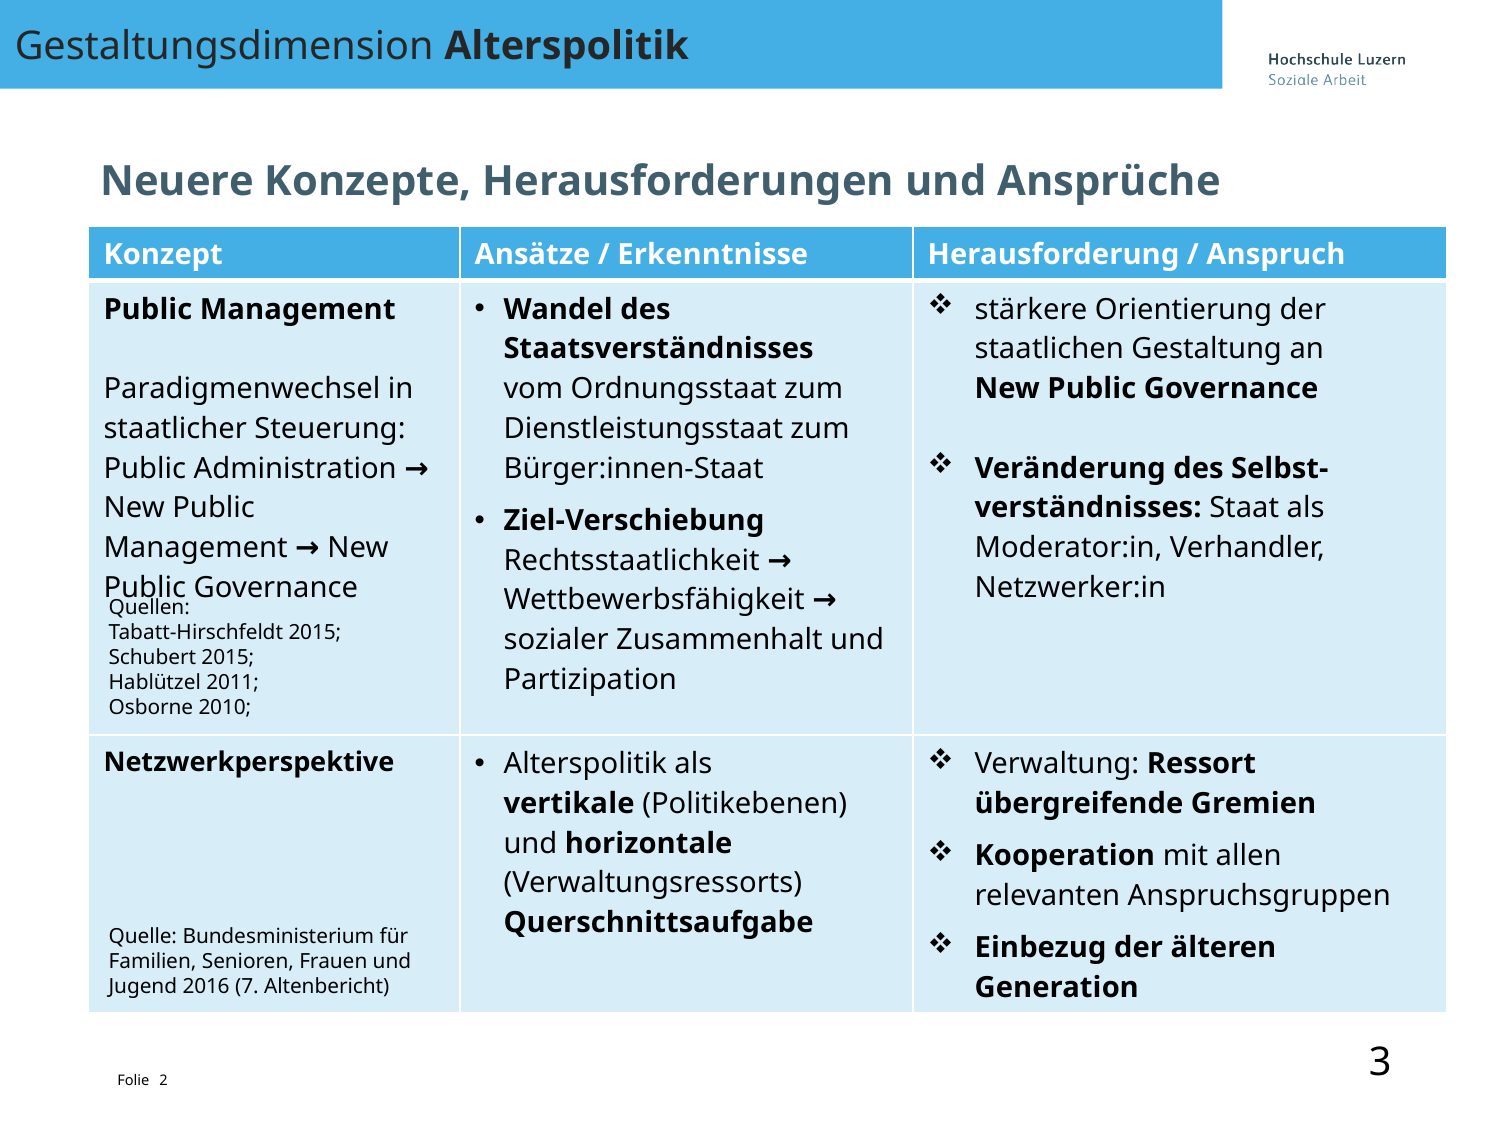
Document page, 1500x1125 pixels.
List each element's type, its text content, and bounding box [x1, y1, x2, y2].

table_header Konzept [89, 227, 459, 278]
table_cell stärkere Orientierung der staatlichen Gestaltung an New Public Governance Veränderung des Selbst-verständnisses: Staat als Moderator:in, Verhandler, Netzwerker:in [914, 283, 1446, 734]
table_cell Netzwerkperspektive [89, 736, 459, 1012]
table_cell Verwaltung: Ressort übergreifende Gremien Kooperation mit allen relevanten Anspruchsgruppen Einbezug der älteren Generation [914, 736, 1446, 1012]
table_header Ansätze / Erkenntnisse [461, 227, 912, 278]
text_box Quelle: Bundesministerium für Familien, Senioren, Frauen und Jugend 2016 (7. Altenbericht) [93, 915, 454, 1005]
text_box Gestaltungsdimension Alterspolitik [0, 0, 1225, 91]
text_box 3 [1354, 1028, 1407, 1091]
table_cell Public Management Paradigmenwechsel in staatlicher Steuerung: Public Administration → New Public Management → New Public Governance [89, 283, 459, 734]
slide_number 2 [147, 1058, 1478, 1125]
table_cell Wandel des Staatsverständnisses vom Ordnungsstaat zum Dienstleistungsstaat zum Bürger:innen-Staat Ziel-Verschiebung Rechtsstaatlichkeit → Wettbewerbsfähigkeit → sozialer Zusammenhalt und Partizipation [461, 283, 912, 734]
text_box Quellen: Tabatt-Hirschfeldt 2015; Schubert 2015; Hablützel 2011; Osborne 2010; [93, 586, 435, 726]
title Neuere Konzepte, Herausforderungen und Ansprüche [88, 125, 1483, 216]
table_header Herausforderung / Anspruch [914, 227, 1446, 278]
table_cell Alterspolitik als vertikale (Politikebenen) und horizontale (Verwaltungsressorts) Querschnittsaufgabe [461, 736, 912, 1012]
